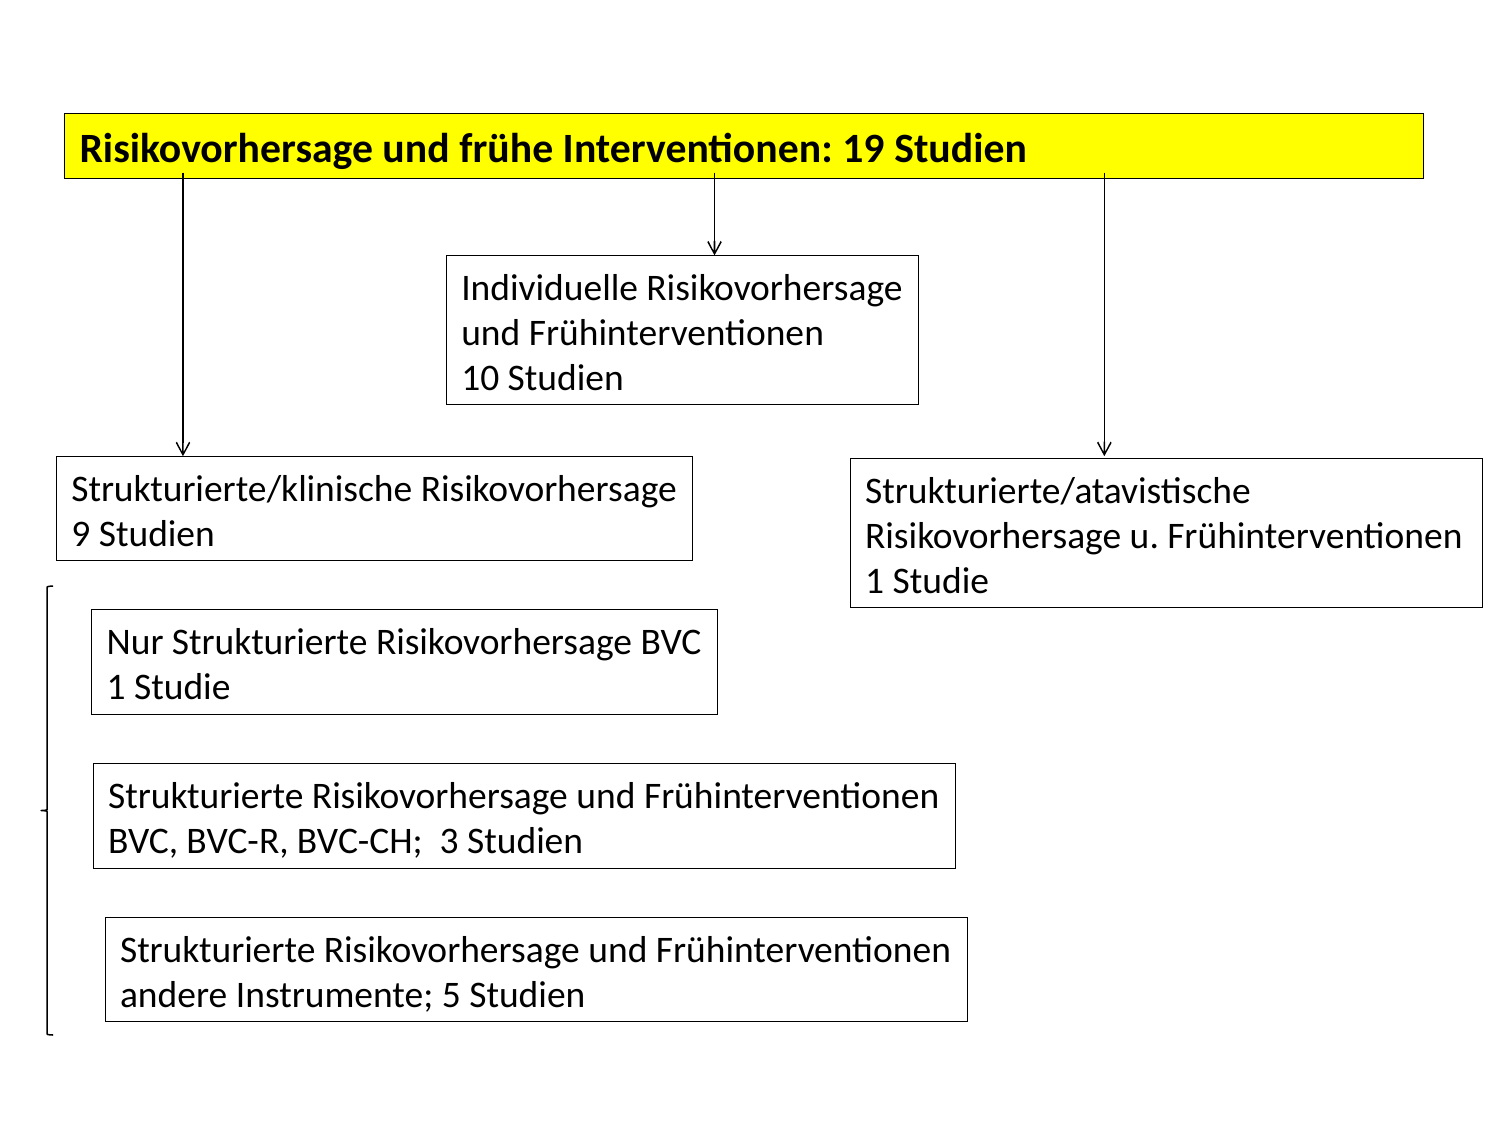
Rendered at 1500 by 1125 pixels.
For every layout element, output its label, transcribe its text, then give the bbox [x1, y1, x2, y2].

text_box Individuelle Risikovorhersage und Frühinterventionen 10 Studien [446, 255, 919, 405]
text_box Strukturierte Risikovorhersage und Frühinterventionen BVC, BVC-R, BVC-CH; 3 Studien [93, 763, 956, 869]
text_box [40, 585, 54, 1036]
text_box Strukturierte/atavistische Risikovorhersage u. Frühinterventionen 1 Studie [850, 458, 1483, 608]
text_box Strukturierte/klinische Risikovorhersage 9 Studien [56, 456, 693, 561]
text_box Nur Strukturierte Risikovorhersage BVC 1 Studie [91, 609, 718, 715]
text_box Risikovorhersage und frühe Interventionen: 19 Studien [64, 113, 1424, 179]
text_box Strukturierte Risikovorhersage und Frühinterventionen andere Instrumente; 5 Studien [105, 917, 968, 1022]
